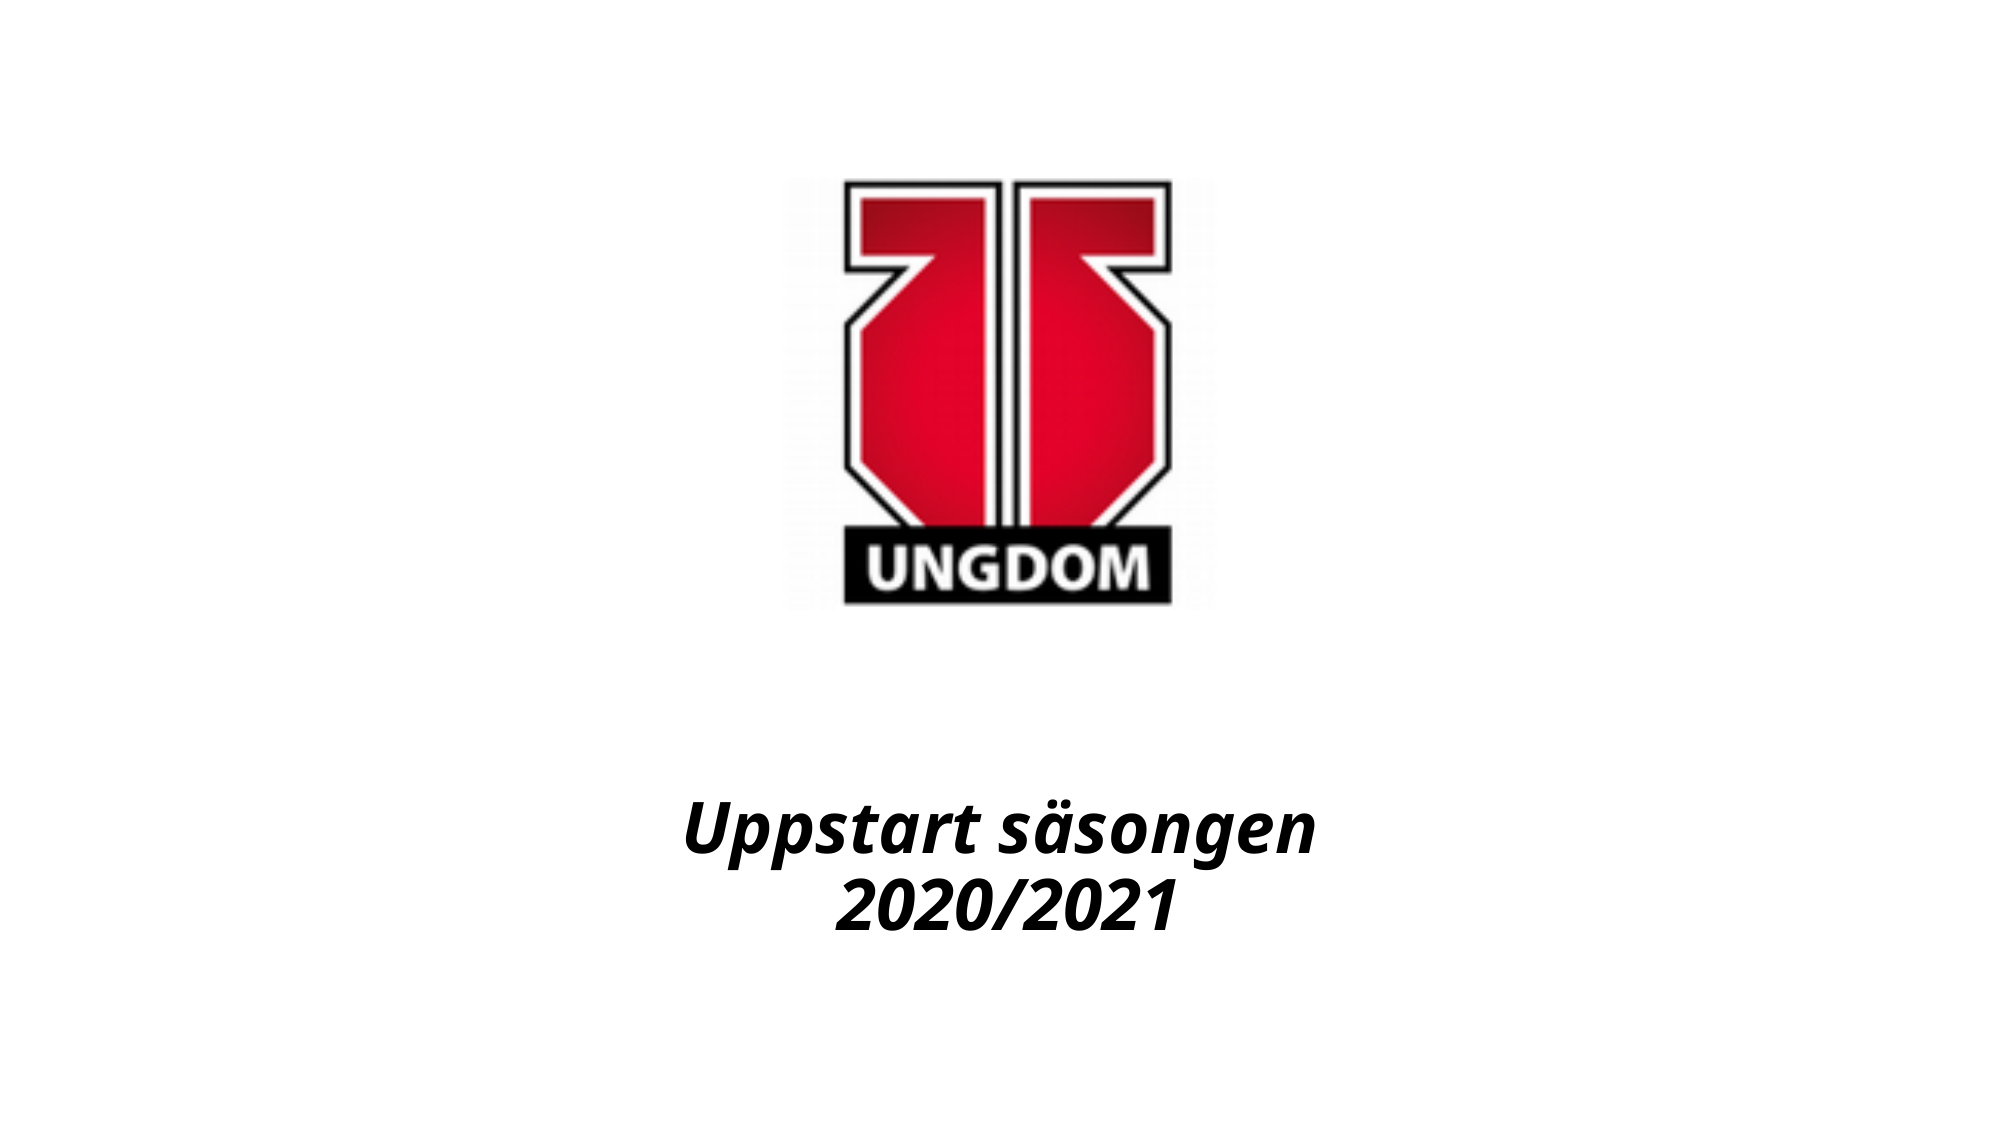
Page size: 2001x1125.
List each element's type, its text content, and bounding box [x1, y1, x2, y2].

title Uppstart säsongen 2020/2021 [249, 784, 1750, 953]
picture [614, 177, 1386, 610]
